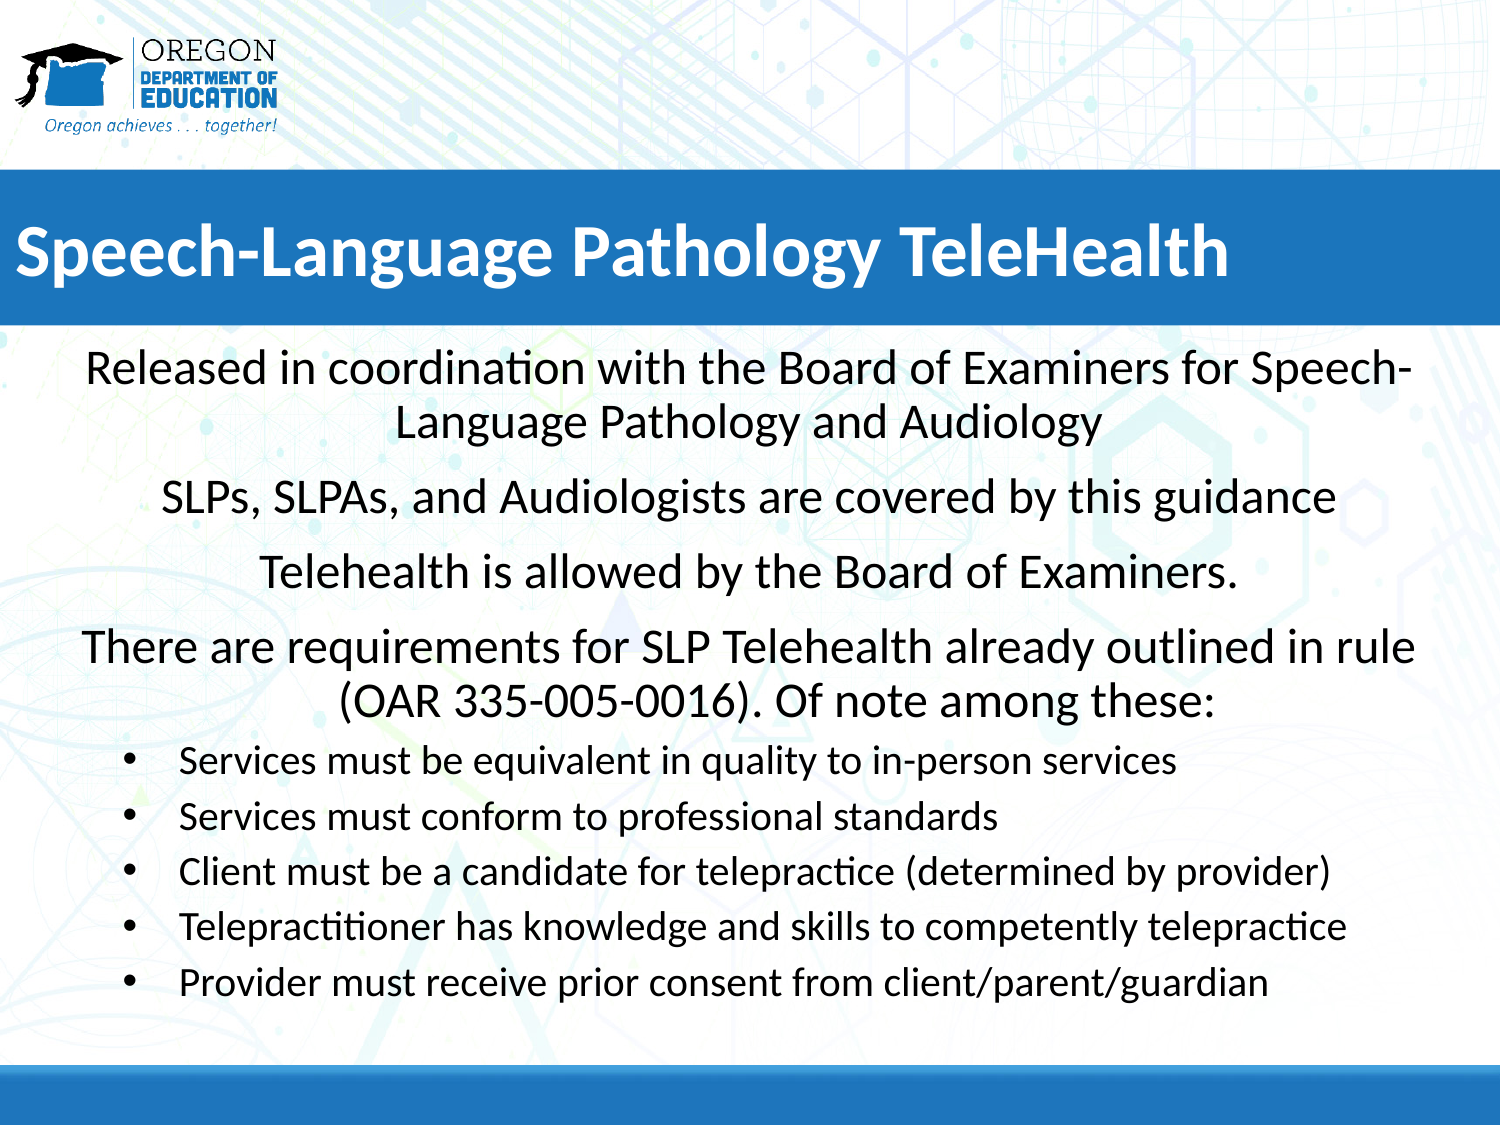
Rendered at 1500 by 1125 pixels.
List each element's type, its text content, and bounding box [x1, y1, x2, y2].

picture [0, 335, 1500, 1125]
title Speech-Language Pathology TeleHealth [0, 168, 1500, 335]
subtitle Released in coordination with the Board of Examiners for Speech-Language Pathology and Audiology SLPs, SLPAs, and Audiologists are covered by this guidance Telehealth is allowed by the Board of Examiners. There are requirements for SLP Telehealth already outlined in rule (OAR 335-005-0016). Of note among these: Services must be equivalent in quality to in-person services Services must conform to professional standards Client must be a candidate for telepractice (determined by provider) Telepractitioner has knowledge and skills to competently telepractice Provider must receive prior consent from client/parent/guardian [32, 334, 1466, 1041]
picture [0, 0, 1500, 168]
